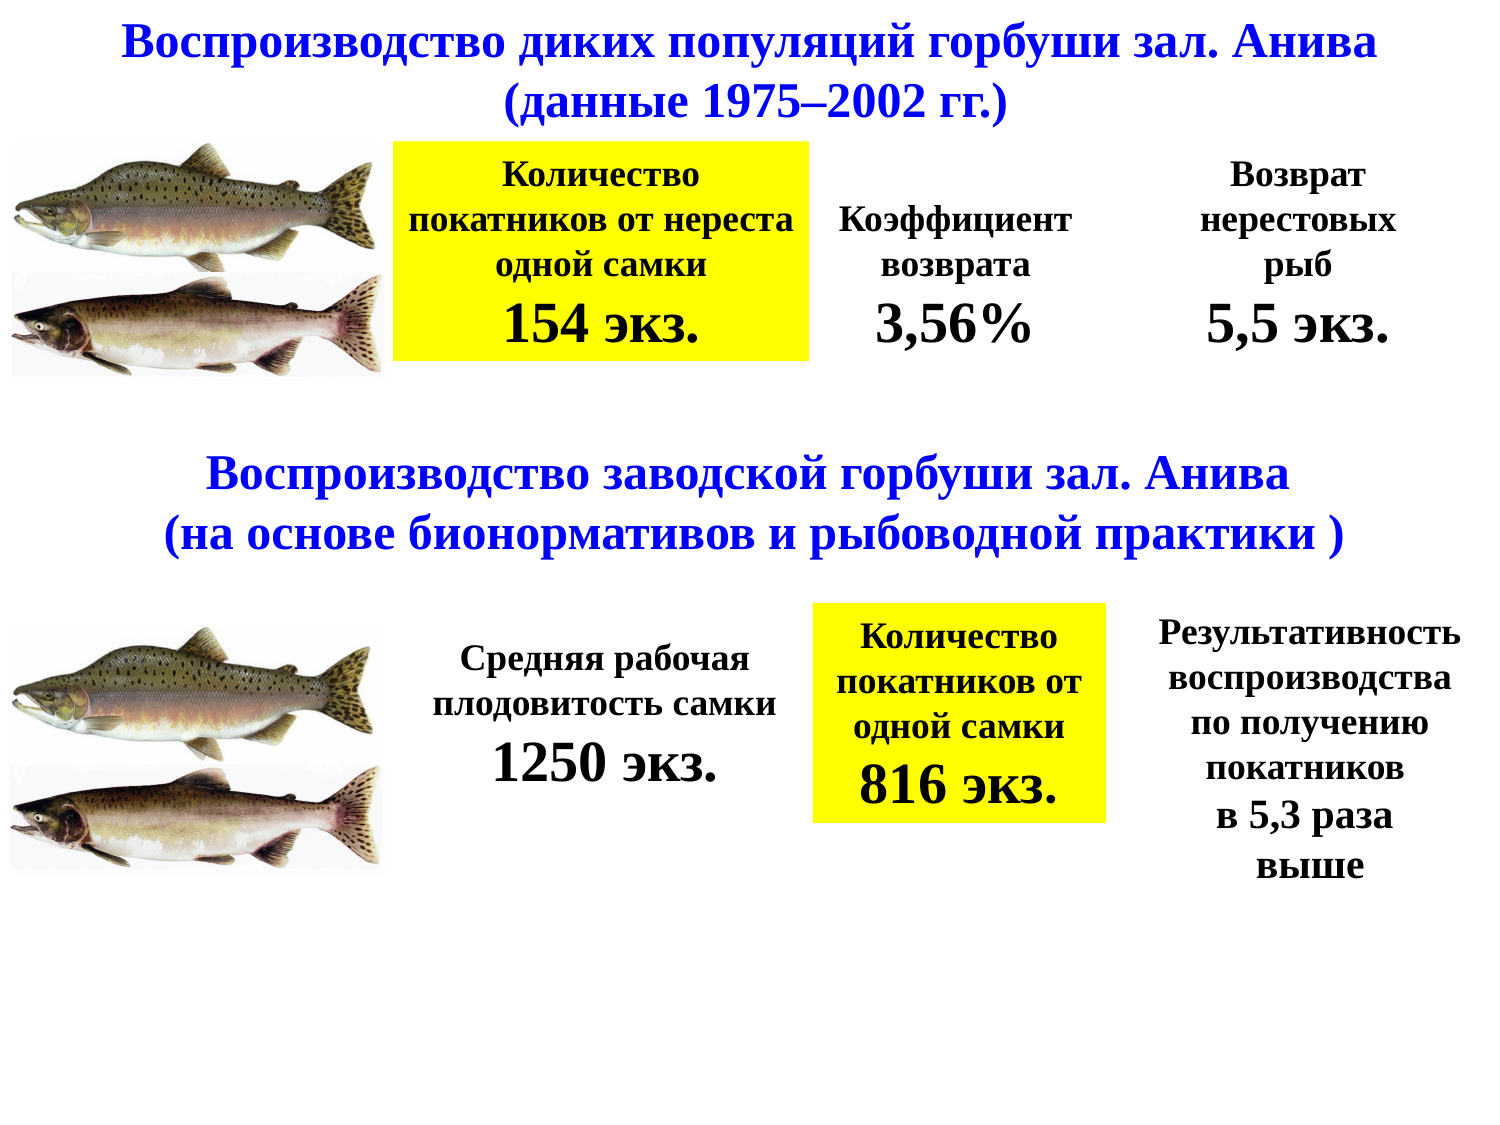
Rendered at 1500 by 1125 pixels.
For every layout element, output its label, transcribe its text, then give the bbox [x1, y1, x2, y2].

picture [11, 141, 390, 386]
text_box Количество покатников от одной самки 816 экз. [812, 603, 1102, 823]
text_box Результативность воспроизводства по получению покатников в 5,3 раза выше [1102, 599, 1500, 895]
text_box Количество покатников от нереста одной самки 154 экз. [393, 141, 809, 361]
text_box Коэффициент возврата 3,56% [809, 186, 1103, 362]
text_box Средняя рабочая плодовитость самки 1250 экз. [396, 625, 812, 801]
picture [9, 625, 389, 877]
text_box Возврат нерестовых рыб 5,5 экз. [1151, 141, 1445, 361]
text_box Воспроизводство диких популяций горбуши зал. Анива (данные 1975–2002 гг.) [5, 0, 1494, 135]
text_box Воспроизводство заводской горбуши зал. Анива (на основе бионормативов и рыбоводной практики ) [9, 432, 1499, 568]
